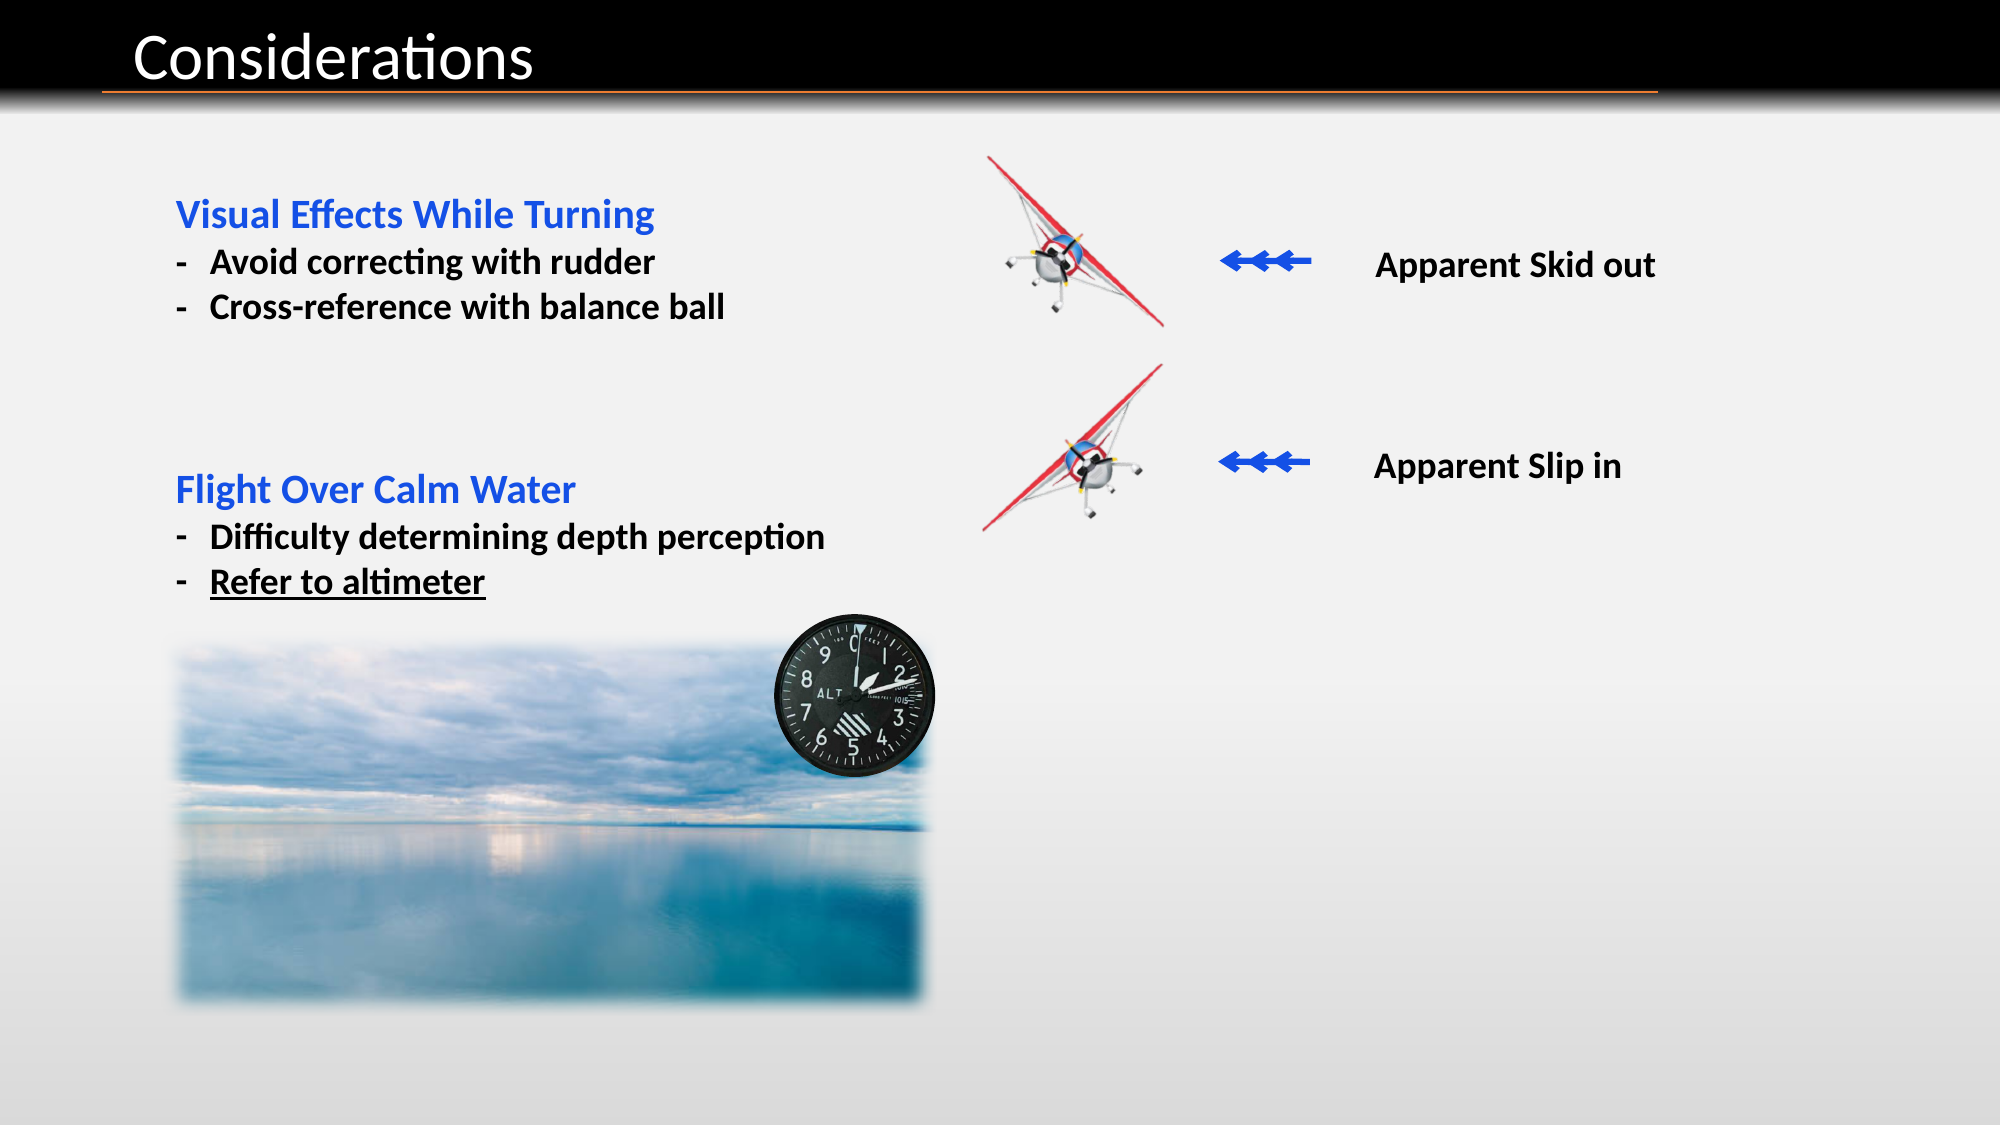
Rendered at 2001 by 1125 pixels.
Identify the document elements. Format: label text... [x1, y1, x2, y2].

text_box - - [161, 230, 209, 335]
text_box Visual Effects While Turning Avoid correcting with rudder Cross-reference with balance ball Flight Over Calm Water Difficulty determining depth perception Refer to altimeter [161, 179, 965, 610]
text_box - - [161, 503, 209, 609]
text_box [0, 0, 2000, 115]
picture [930, 138, 1218, 585]
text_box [1221, 232, 1753, 294]
text_box Considerations [118, 93, 1658, 101]
picture [161, 614, 937, 1016]
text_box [1219, 433, 1751, 495]
text_box Considerations [118, 5, 1658, 91]
